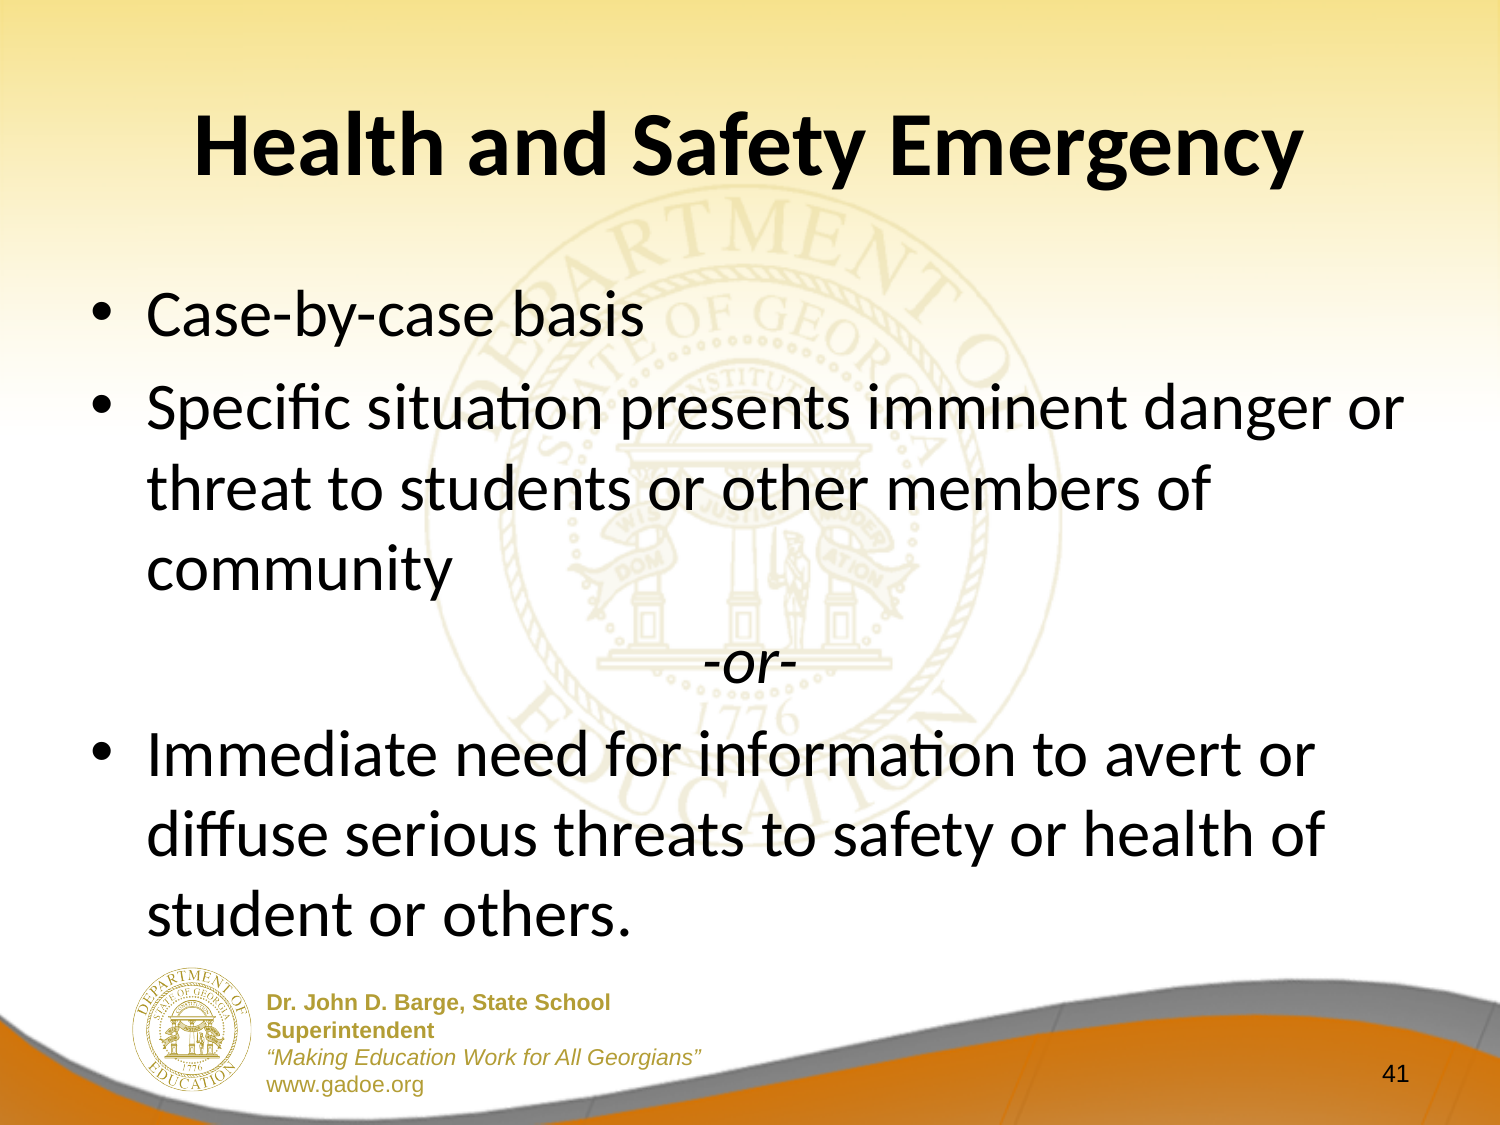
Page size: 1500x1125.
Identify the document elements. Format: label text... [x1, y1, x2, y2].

slide_number 41 [1325, 1042, 1425, 1103]
picture [0, 0, 1500, 1125]
title Health and Safety Emergency [75, 45, 1425, 233]
list Case-by-case basis Specific situation presents imminent danger or threat to students or other members of community -or- Immediate need for information to avert or diffuse serious threats to safety or health of student or others. [75, 262, 1425, 976]
